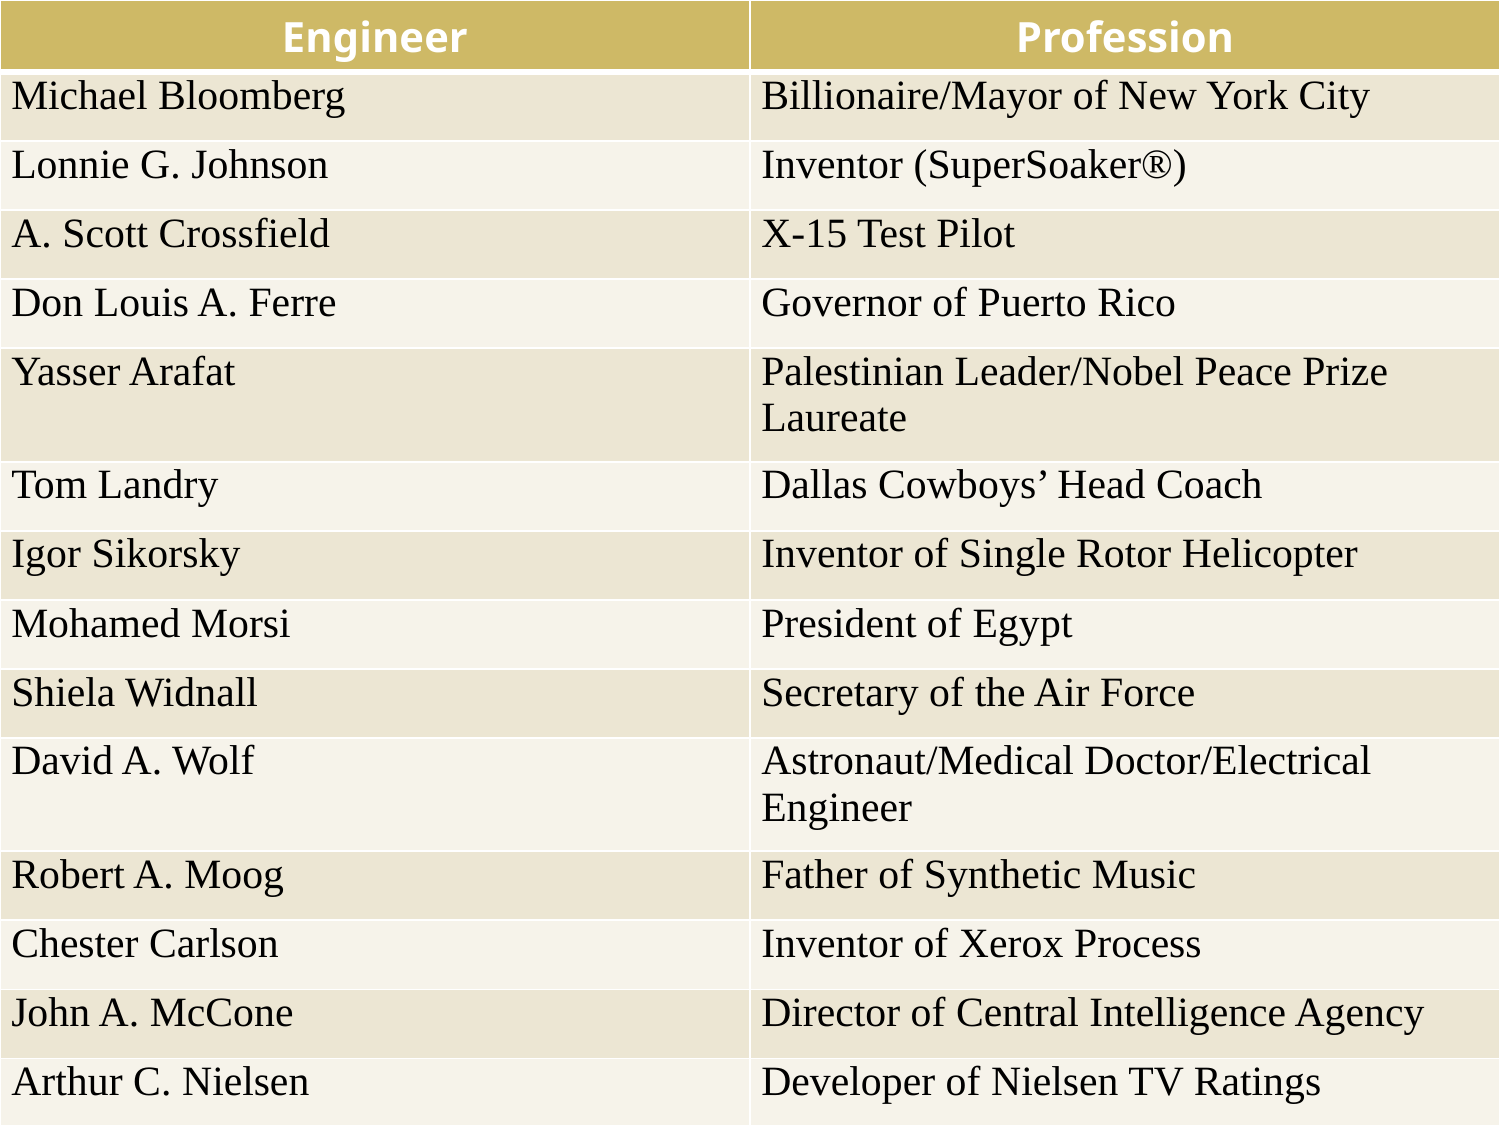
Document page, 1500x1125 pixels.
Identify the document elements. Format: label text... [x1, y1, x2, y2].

table_cell David A. Wolf [1, 739, 749, 850]
table_cell Chester Carlson [1, 921, 749, 989]
table_cell Arthur C. Nielsen [1, 1059, 749, 1125]
table_cell Tom Landry [1, 463, 749, 530]
table_cell Igor Sikorsky [1, 532, 749, 599]
table_cell Palestinian Leader/Nobel Peace Prize Laureate [751, 349, 1499, 461]
table_cell Inventor (SuperSoaker®) [751, 142, 1499, 209]
table_cell Yasser Arafat [1, 349, 749, 461]
table_cell Billionaire/Mayor of New York City [751, 75, 1499, 140]
table_cell Lonnie G. Johnson [1, 142, 749, 209]
table_cell President of Egypt [751, 601, 1499, 668]
table_cell Mohamed Morsi [1, 601, 749, 668]
table_cell Developer of Nielsen TV Ratings [751, 1059, 1499, 1125]
table_header Profession [751, 1, 1499, 69]
table_cell Governor of Puerto Rico [751, 280, 1499, 347]
table_cell Director of Central Intelligence Agency [751, 990, 1499, 1058]
table_cell Inventor of Single Rotor Helicopter [751, 532, 1499, 599]
table_cell Dallas Cowboys’ Head Coach [751, 463, 1499, 530]
table_cell Secretary of the Air Force [751, 670, 1499, 737]
table_cell Don Louis A. Ferre [1, 280, 749, 347]
table_cell John A. McCone [1, 990, 749, 1058]
table_cell X-15 Test Pilot [751, 211, 1499, 278]
table_cell Robert A. Moog [1, 852, 749, 919]
table_cell Astronaut/Medical Doctor/Electrical Engineer [751, 739, 1499, 850]
table_cell Father of Synthetic Music [751, 852, 1499, 919]
table_cell Inventor of Xerox Process [751, 921, 1499, 989]
table_cell Michael Bloomberg [1, 75, 749, 140]
table_cell Shiela Widnall [1, 670, 749, 737]
table_header Engineer [1, 1, 749, 69]
table_cell A. Scott Crossfield [1, 211, 749, 278]
